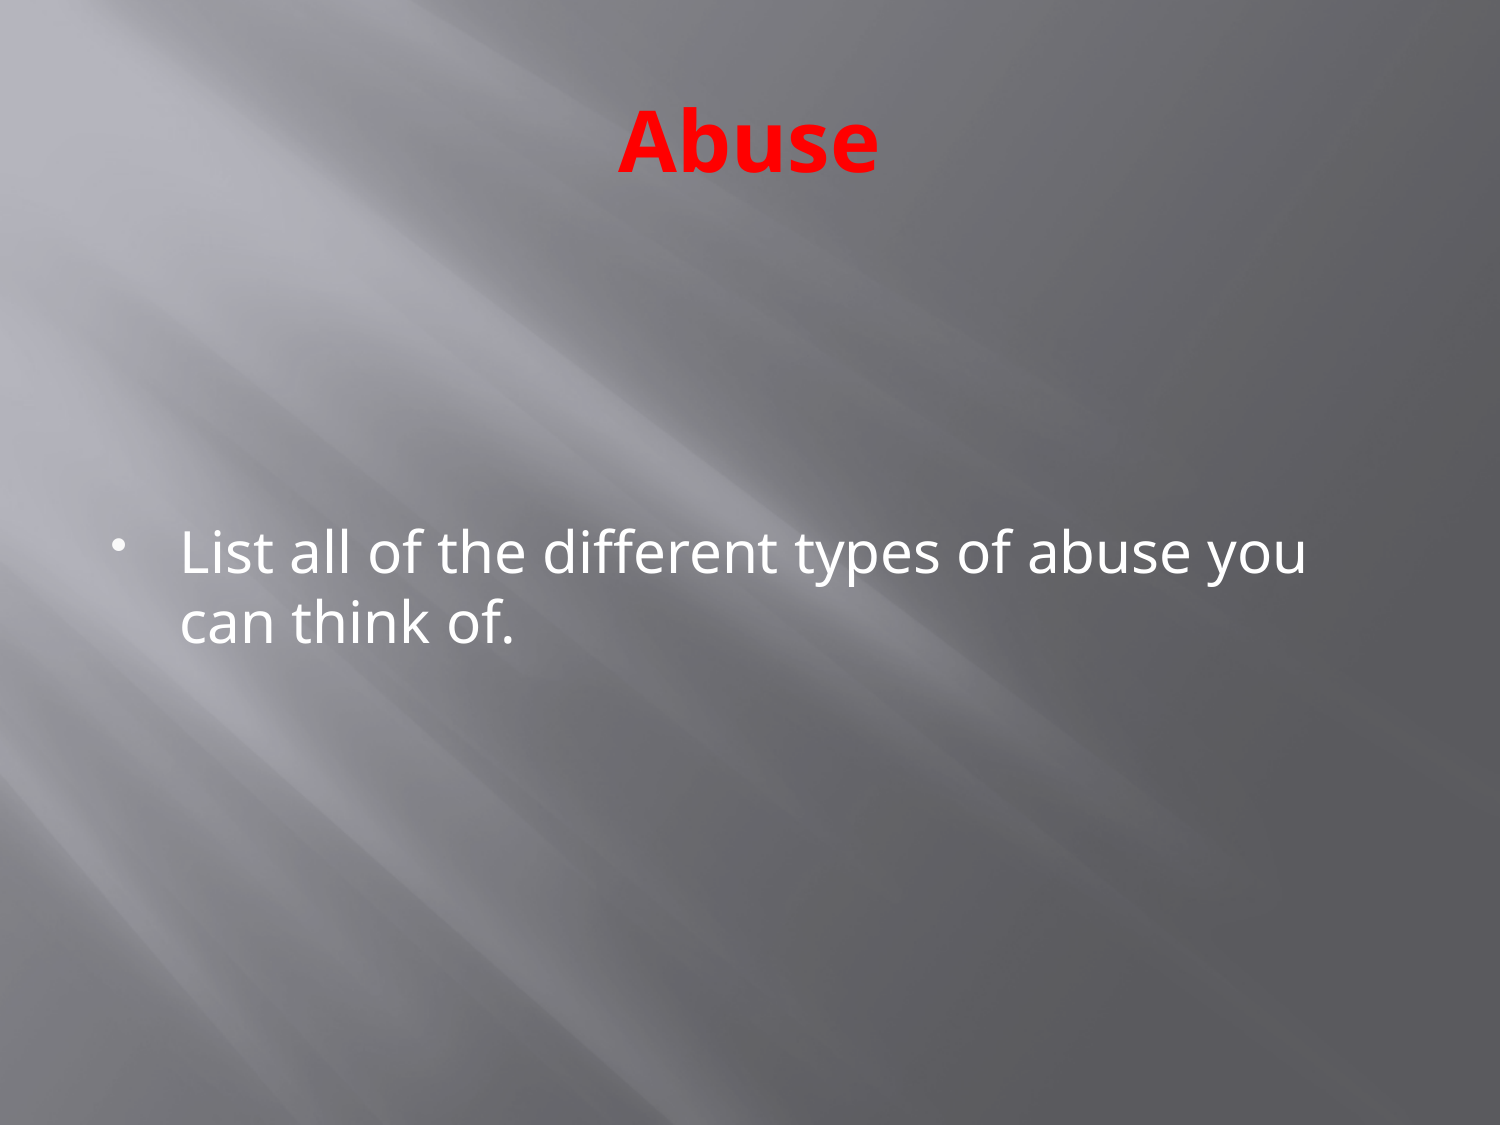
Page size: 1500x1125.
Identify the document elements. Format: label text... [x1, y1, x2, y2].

title Abuse [75, 45, 1425, 233]
list List all of the different types of abuse you can think of. [75, 262, 1425, 1035]
